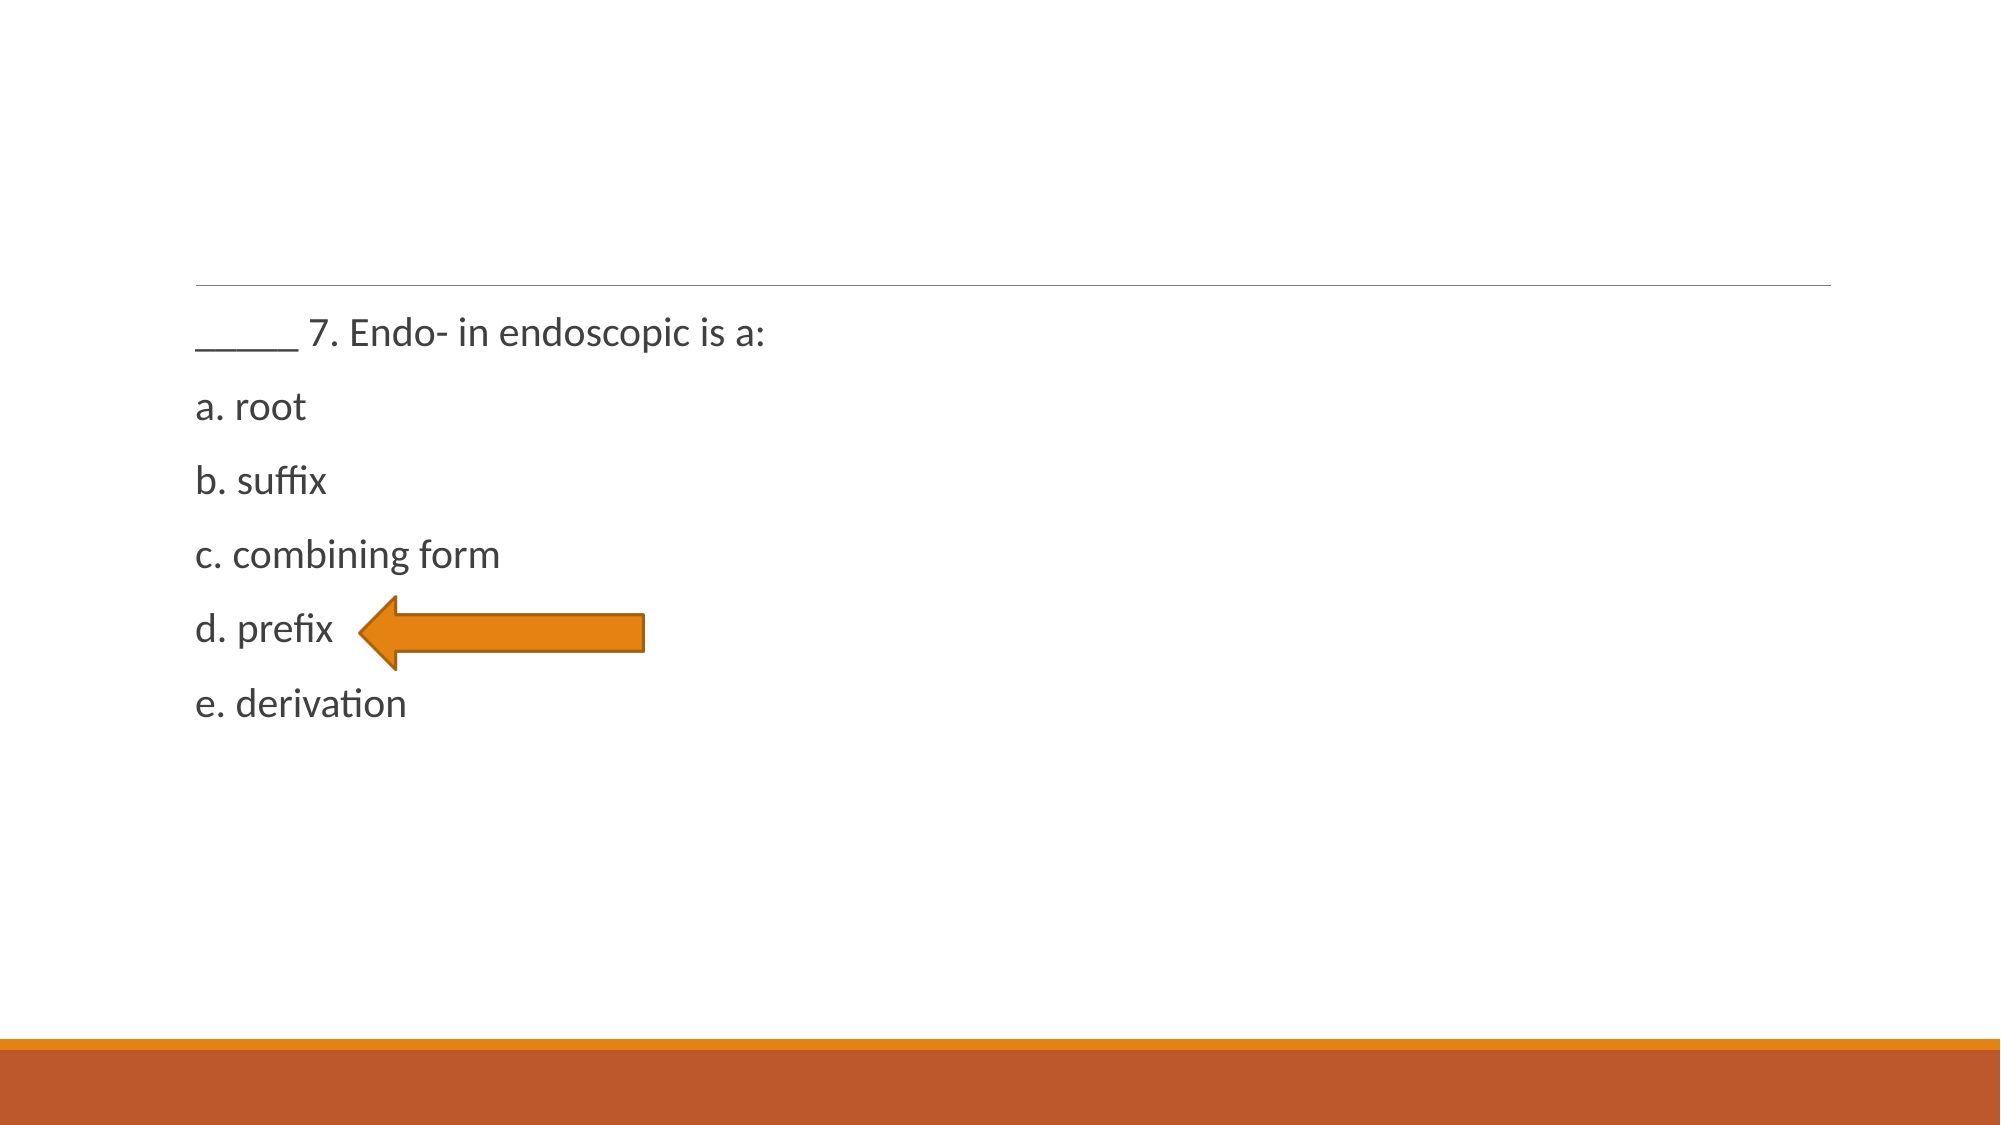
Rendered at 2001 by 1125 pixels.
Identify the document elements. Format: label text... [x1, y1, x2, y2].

picture [357, 594, 645, 671]
list _____ 7. Endo- in endoscopic is a: a. root b. suffix c. combining form d. prefix e. derivation [180, 302, 1830, 963]
